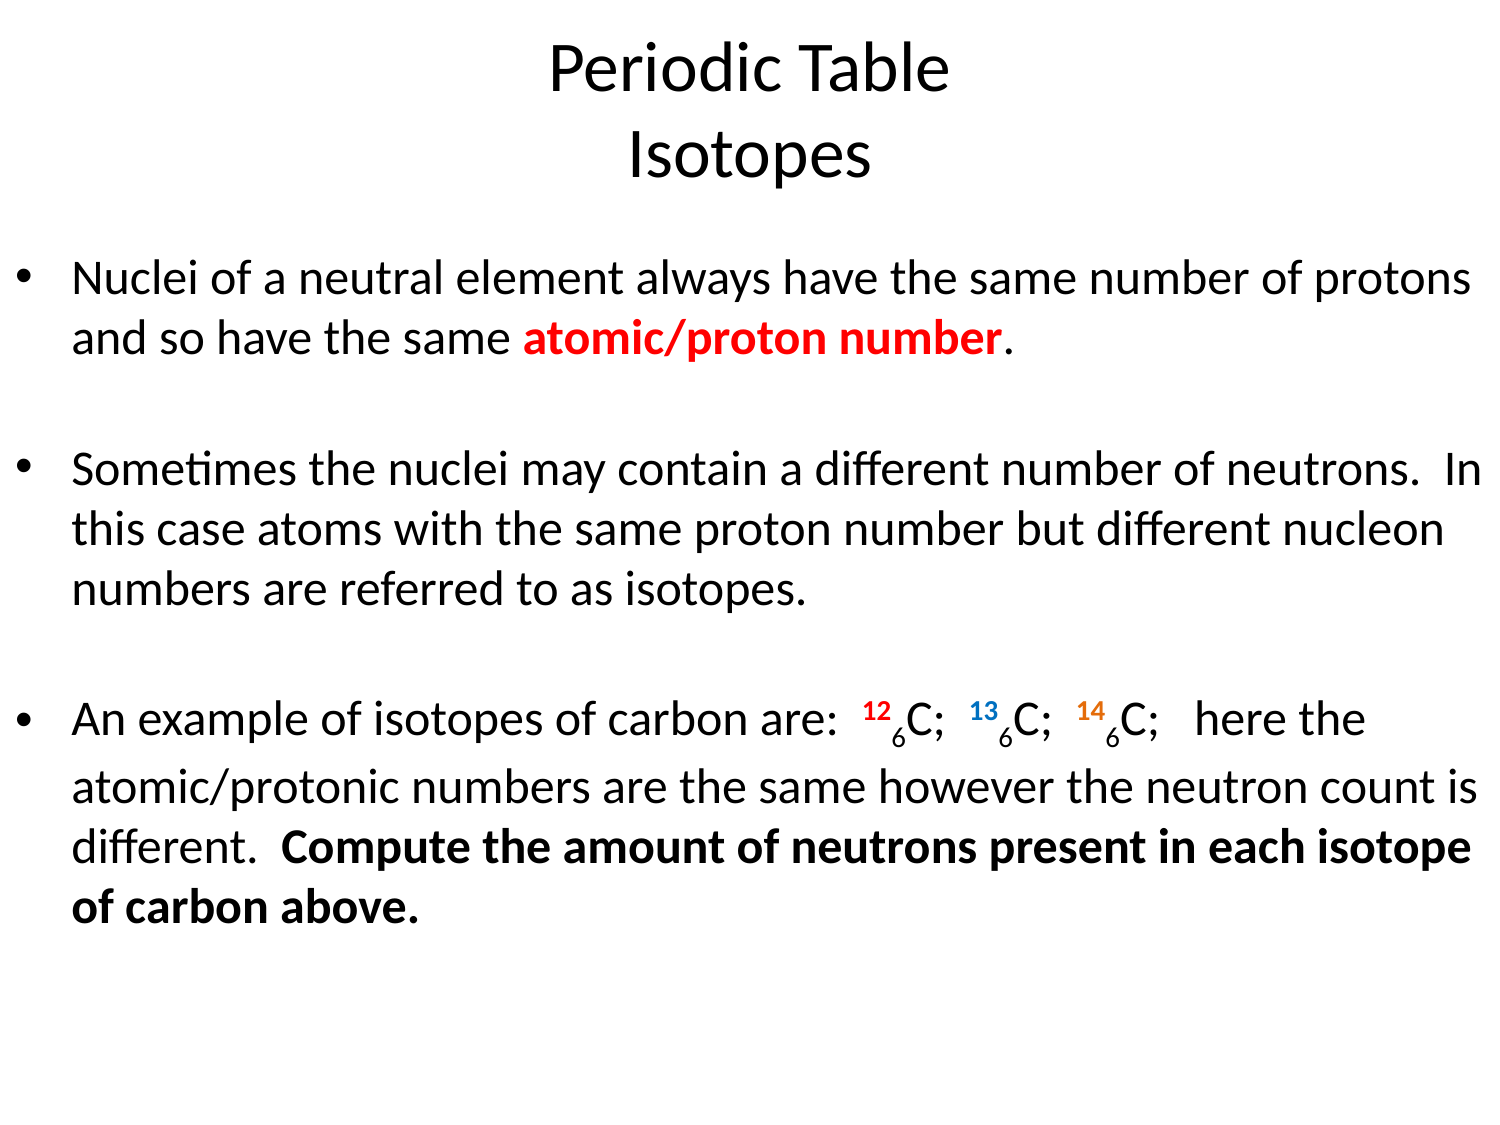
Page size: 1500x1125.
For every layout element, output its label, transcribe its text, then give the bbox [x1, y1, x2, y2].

list Nuclei of a neutral element always have the same number of protons and so have the same atomic/proton number. Sometimes the nuclei may contain a different number of neutrons. In this case atoms with the same proton number but different nucleon numbers are referred to as isotopes. An example of isotopes of carbon are: 126C; 136C; 146C; here the atomic/protonic numbers are the same however the neutron count is different. Compute the amount of neutrons present in each isotope of carbon above. [0, 237, 1500, 1125]
title Periodic Table Isotopes [75, 12, 1425, 200]
